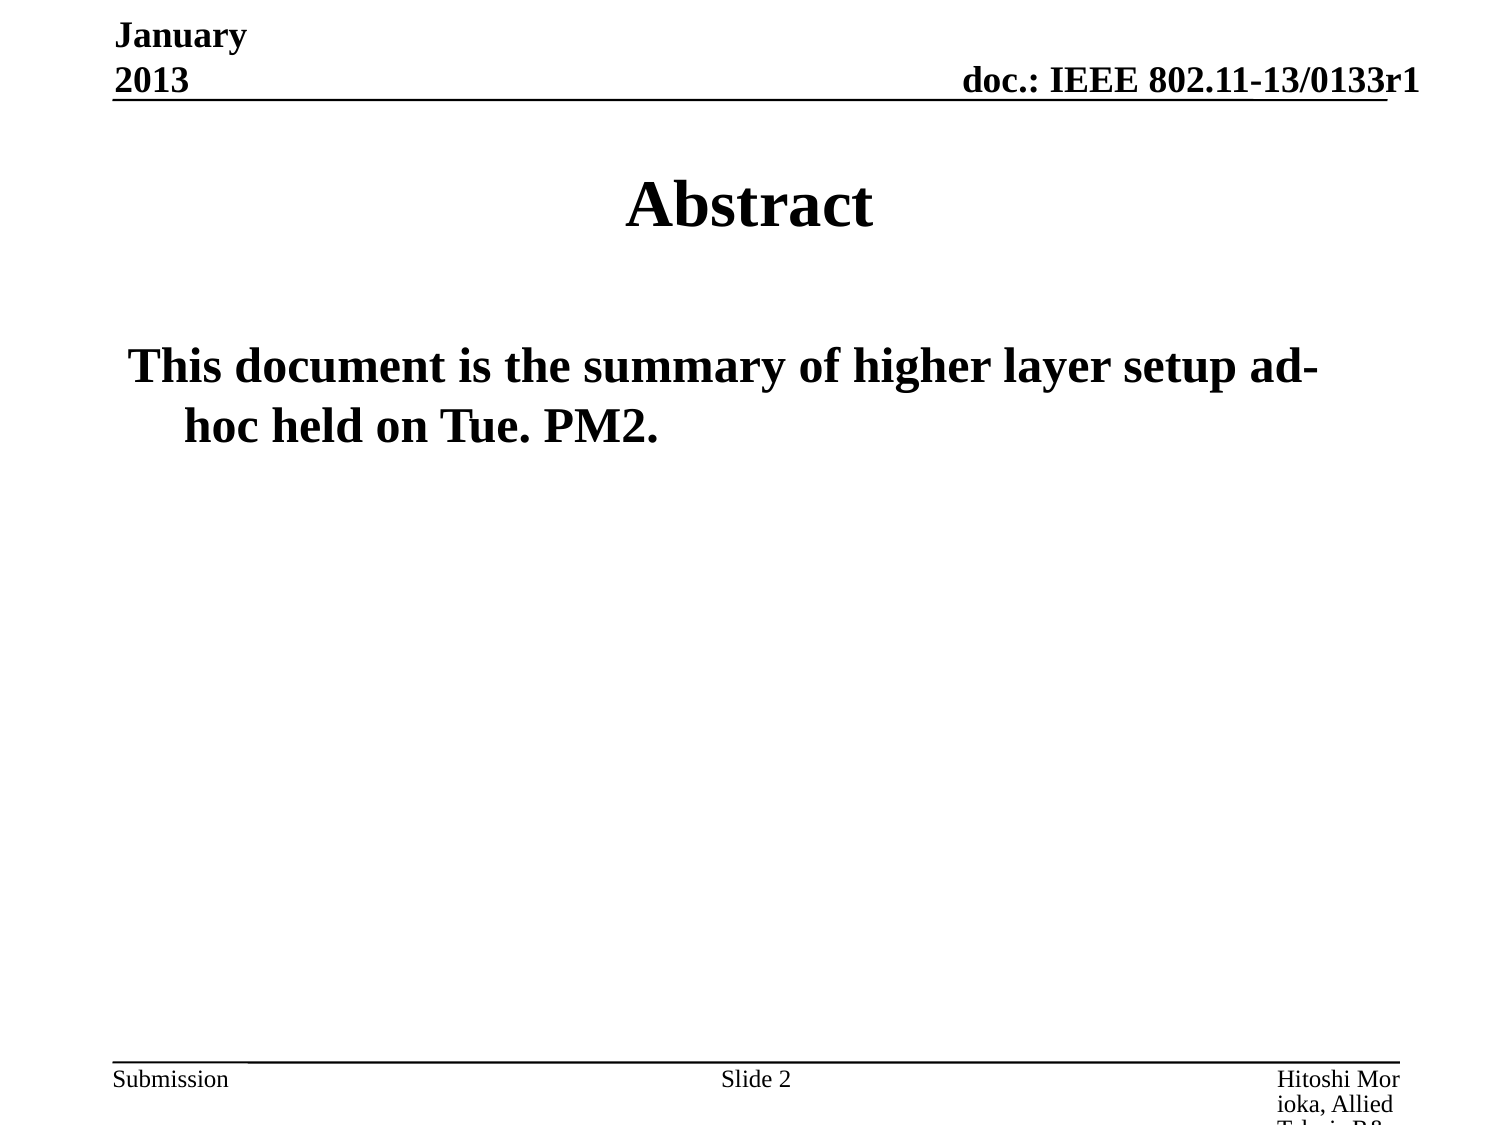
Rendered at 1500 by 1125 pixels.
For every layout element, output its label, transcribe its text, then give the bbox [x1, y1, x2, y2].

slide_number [114, 54, 272, 101]
slide_number Slide 2 [712, 1061, 800, 1093]
title Abstract [112, 112, 1388, 288]
footer Hitoshi Morioka, Allied Telesis R&D Center [1276, 1061, 1402, 1093]
list This document is the summary of higher layer setup ad-hoc held on Tue. PM2. [112, 324, 1388, 1001]
